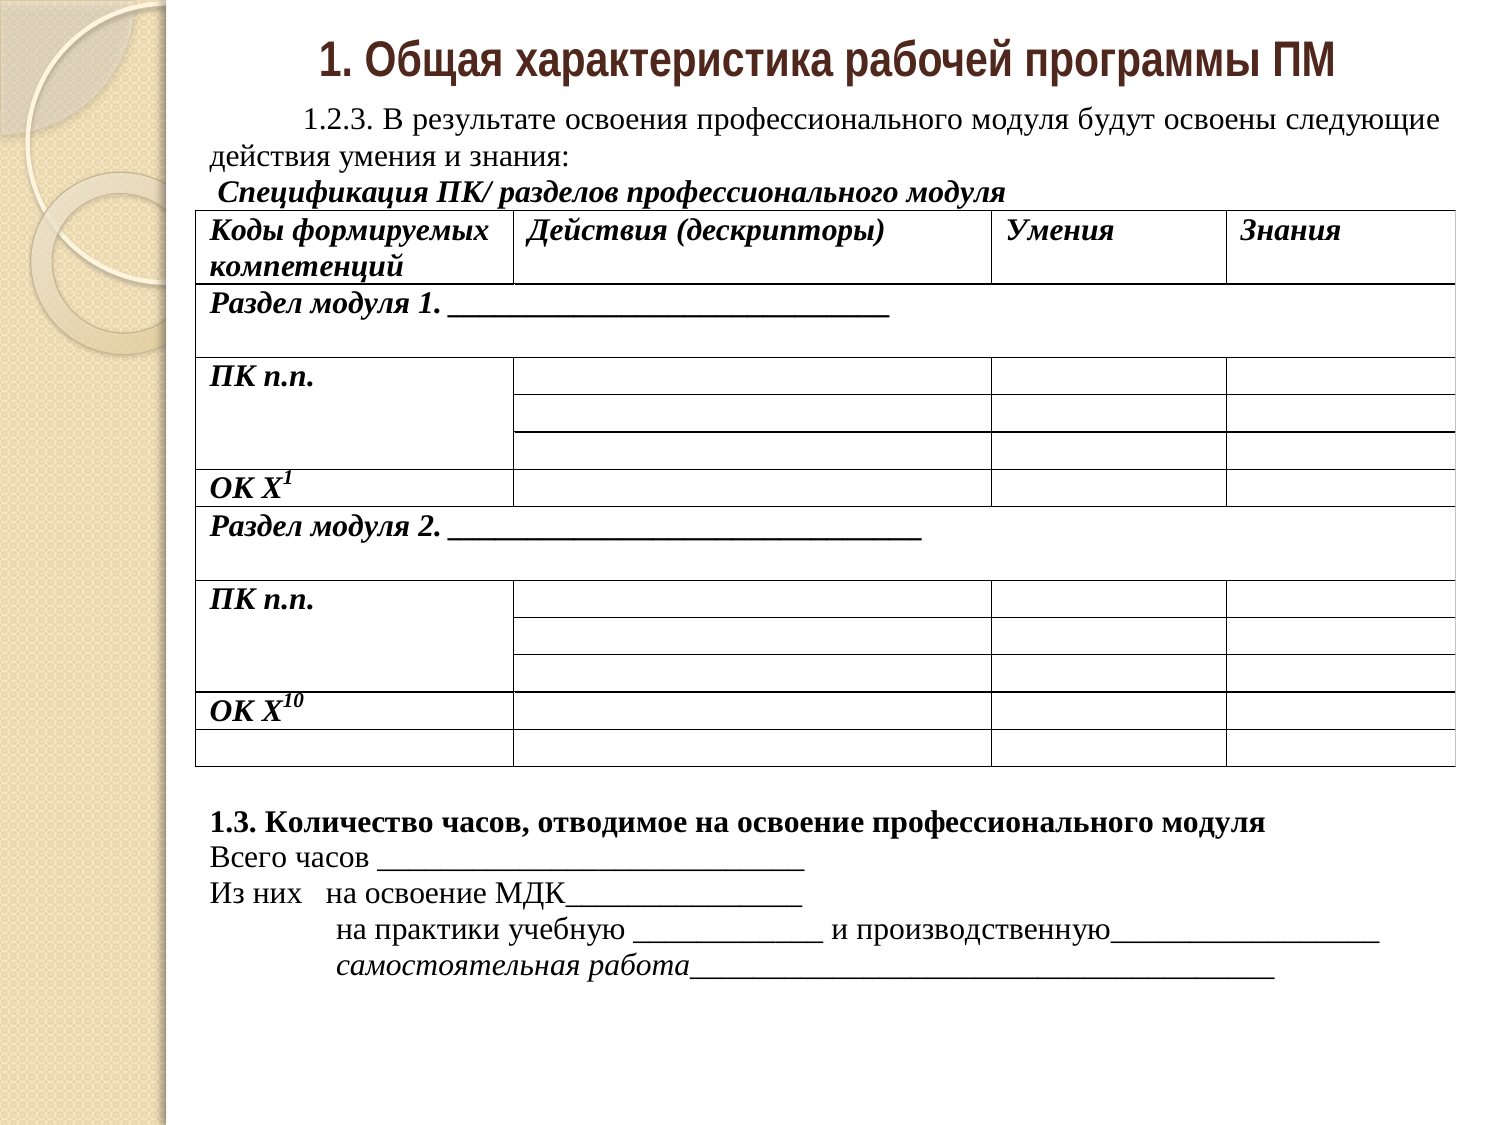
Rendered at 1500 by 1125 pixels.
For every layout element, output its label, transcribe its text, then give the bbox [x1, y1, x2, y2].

title 1. Общая характеристика рабочей программы ПМ [230, 19, 1461, 76]
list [194, 101, 1456, 1036]
